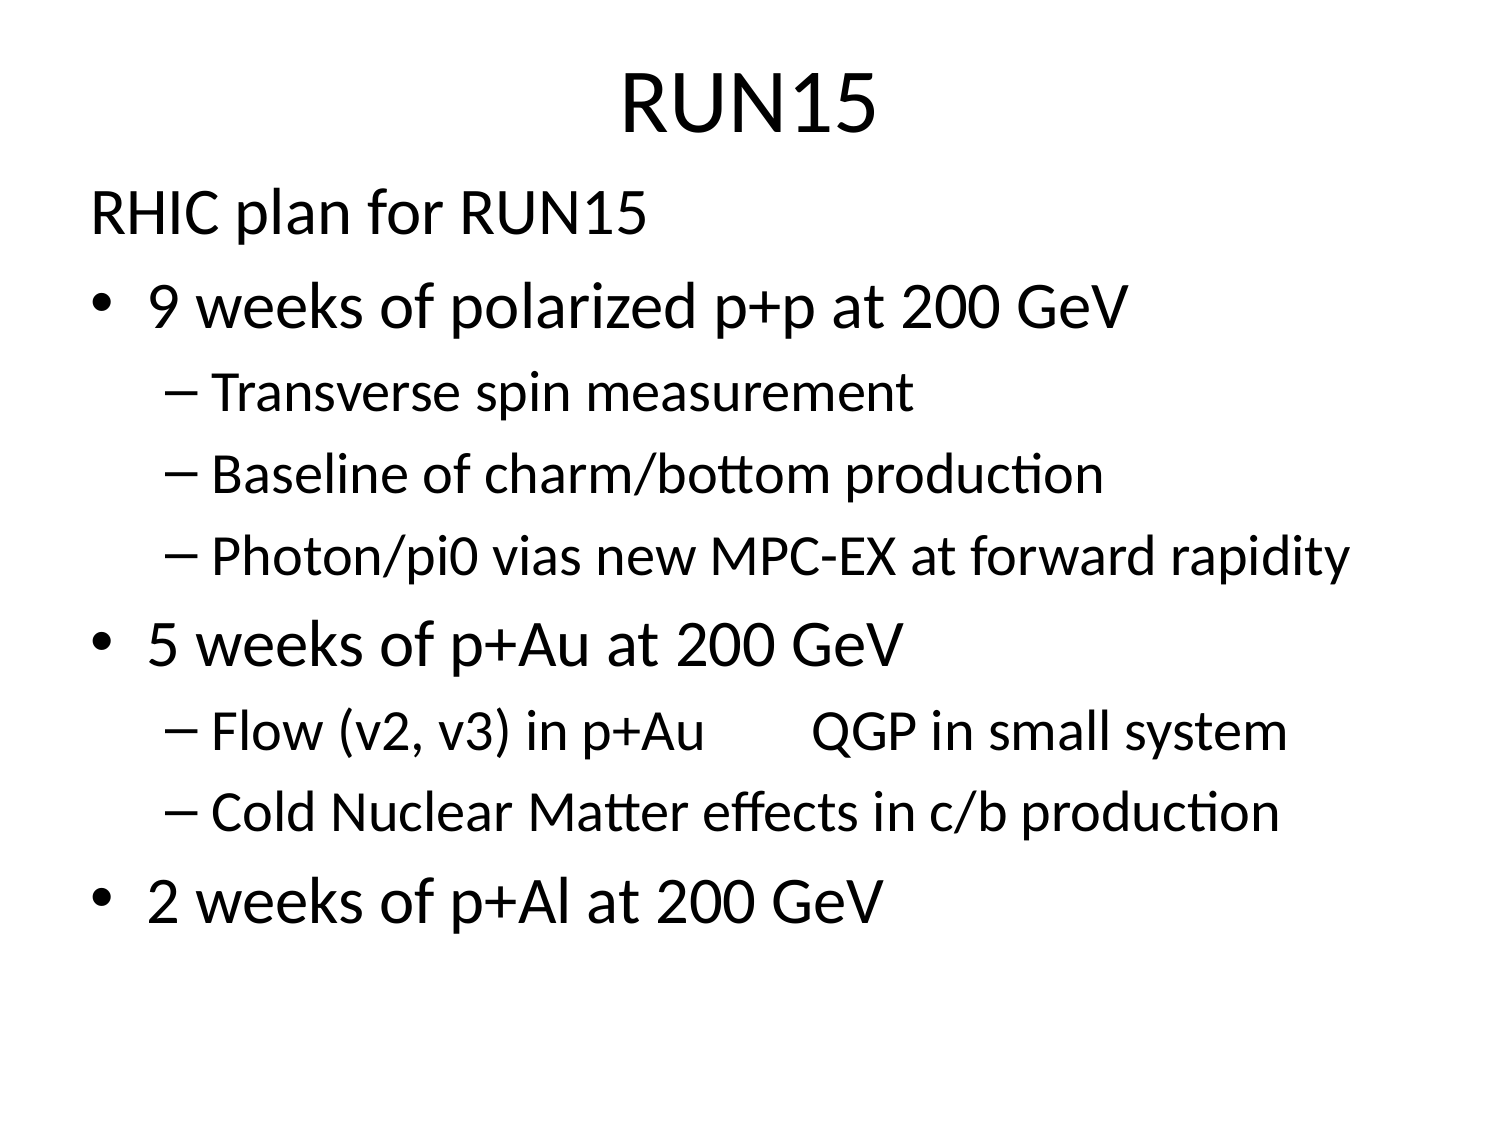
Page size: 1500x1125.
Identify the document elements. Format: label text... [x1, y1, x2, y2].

title RUN15 [75, 30, 1425, 160]
list RHIC plan for RUN15 9 weeks of polarized p+p at 200 GeV Transverse spin measurement Baseline of charm/bottom production Photon/pi0 vias new MPC-EX at forward rapidity 5 weeks of p+Au at 200 GeV Flow (v2, v3) in p+Au QGP in small system Cold Nuclear Matter effects in c/b production 2 weeks of p+Al at 200 GeV [75, 160, 1425, 1005]
